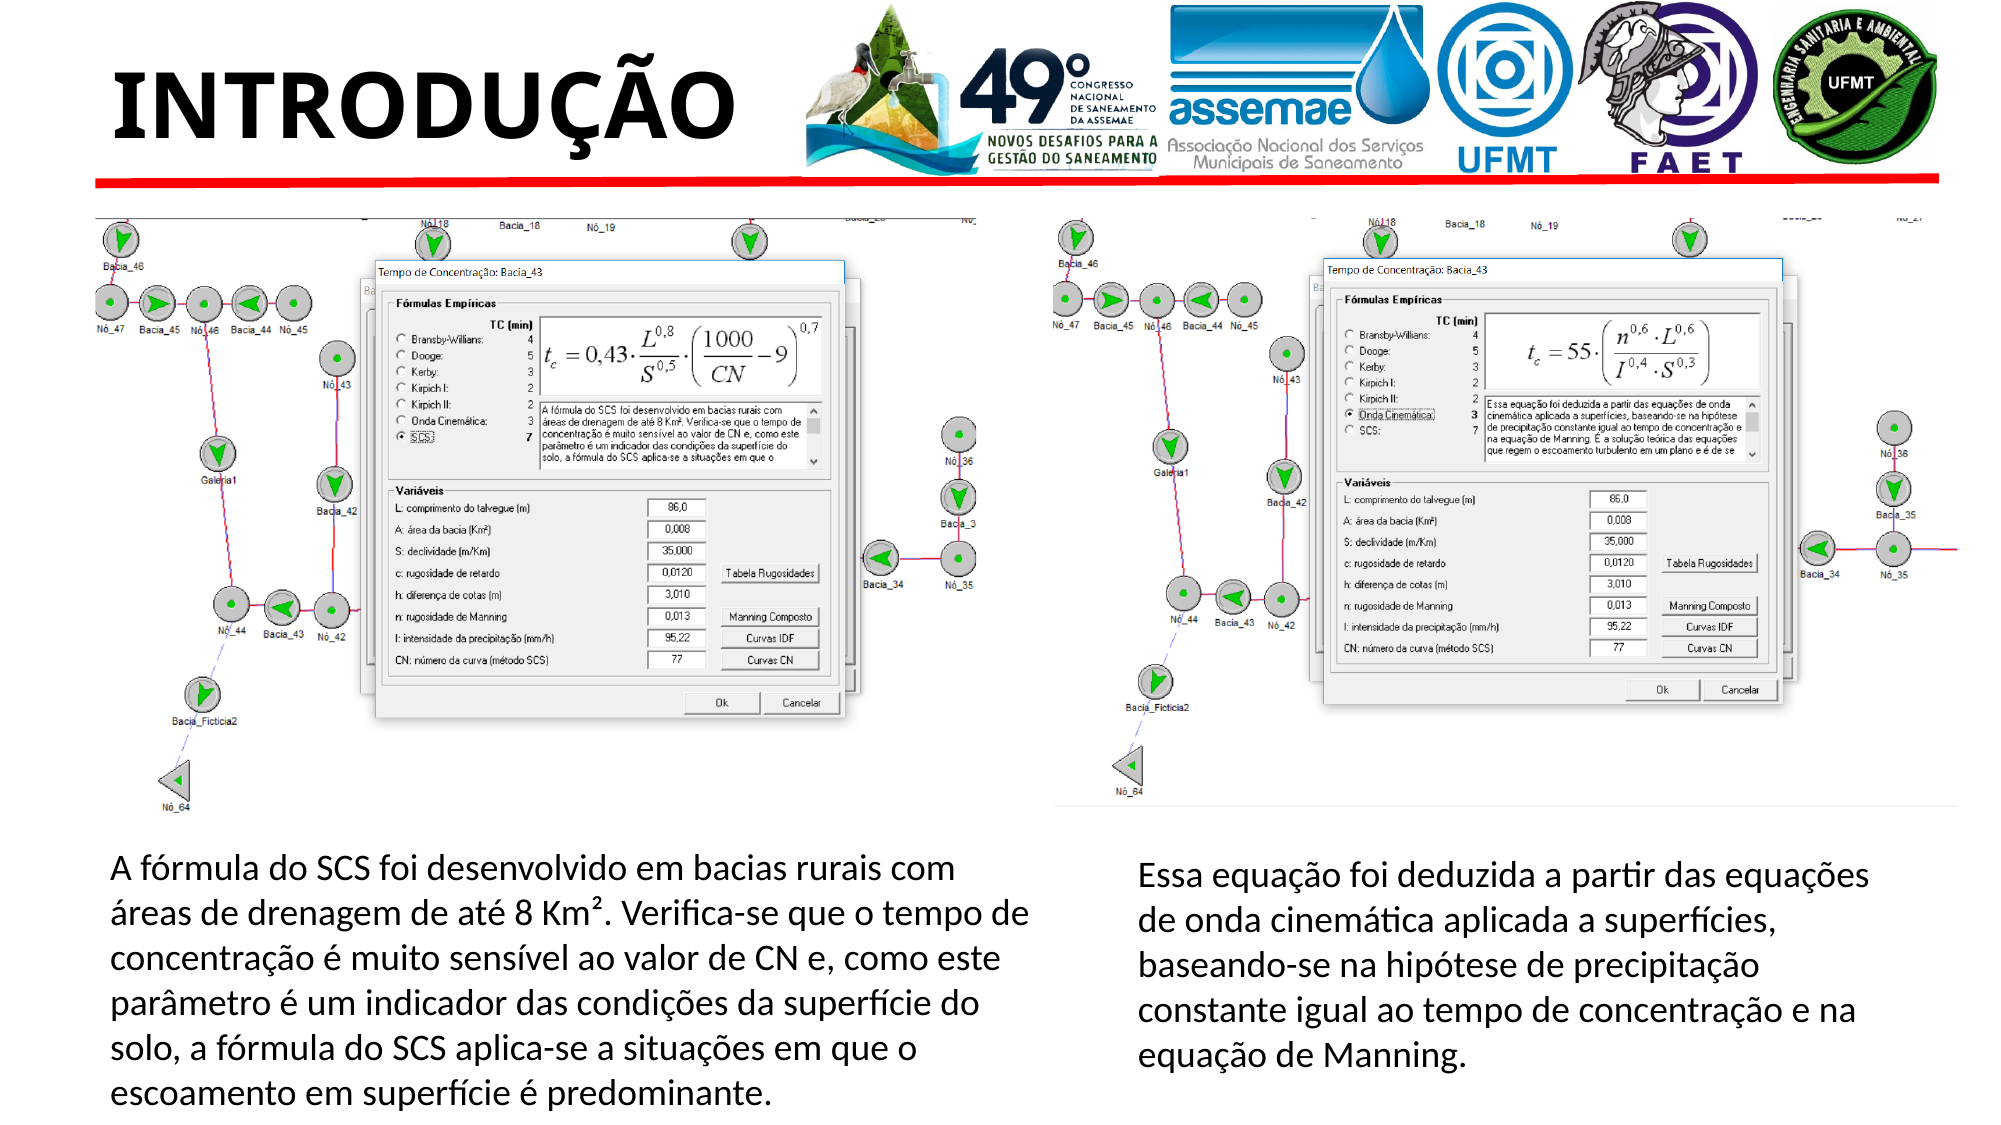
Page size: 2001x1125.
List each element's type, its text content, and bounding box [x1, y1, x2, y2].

text_box A fórmula do SCS foi desenvolvido em bacias rurais com áreas de drenagem de até 8 Km². Verifica-se que o tempo de concentração é muito sensível ao valor de CN e, como este parâmetro é um indicador das condições da superfície do solo, a fórmula do SCS aplica-se a situações em que o escoamento em superfície é predominante. [95, 835, 1054, 1121]
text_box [95, 178, 1939, 184]
picture [1053, 214, 1958, 811]
picture [802, 1, 1159, 177]
picture [1168, 0, 1758, 176]
text_box INTRODUÇÃO [97, 43, 802, 175]
text_box INTRODUÇÃO [1159, 43, 1168, 175]
text_box Essa equação foi deduzida a partir das equações de onda cinemática aplicada a superfícies, baseando-se na hipótese de precipitação constante igual ao tempo de concentração e na equação de Manning. [1123, 843, 1888, 1083]
picture [1773, 5, 1937, 168]
picture [95, 216, 977, 820]
